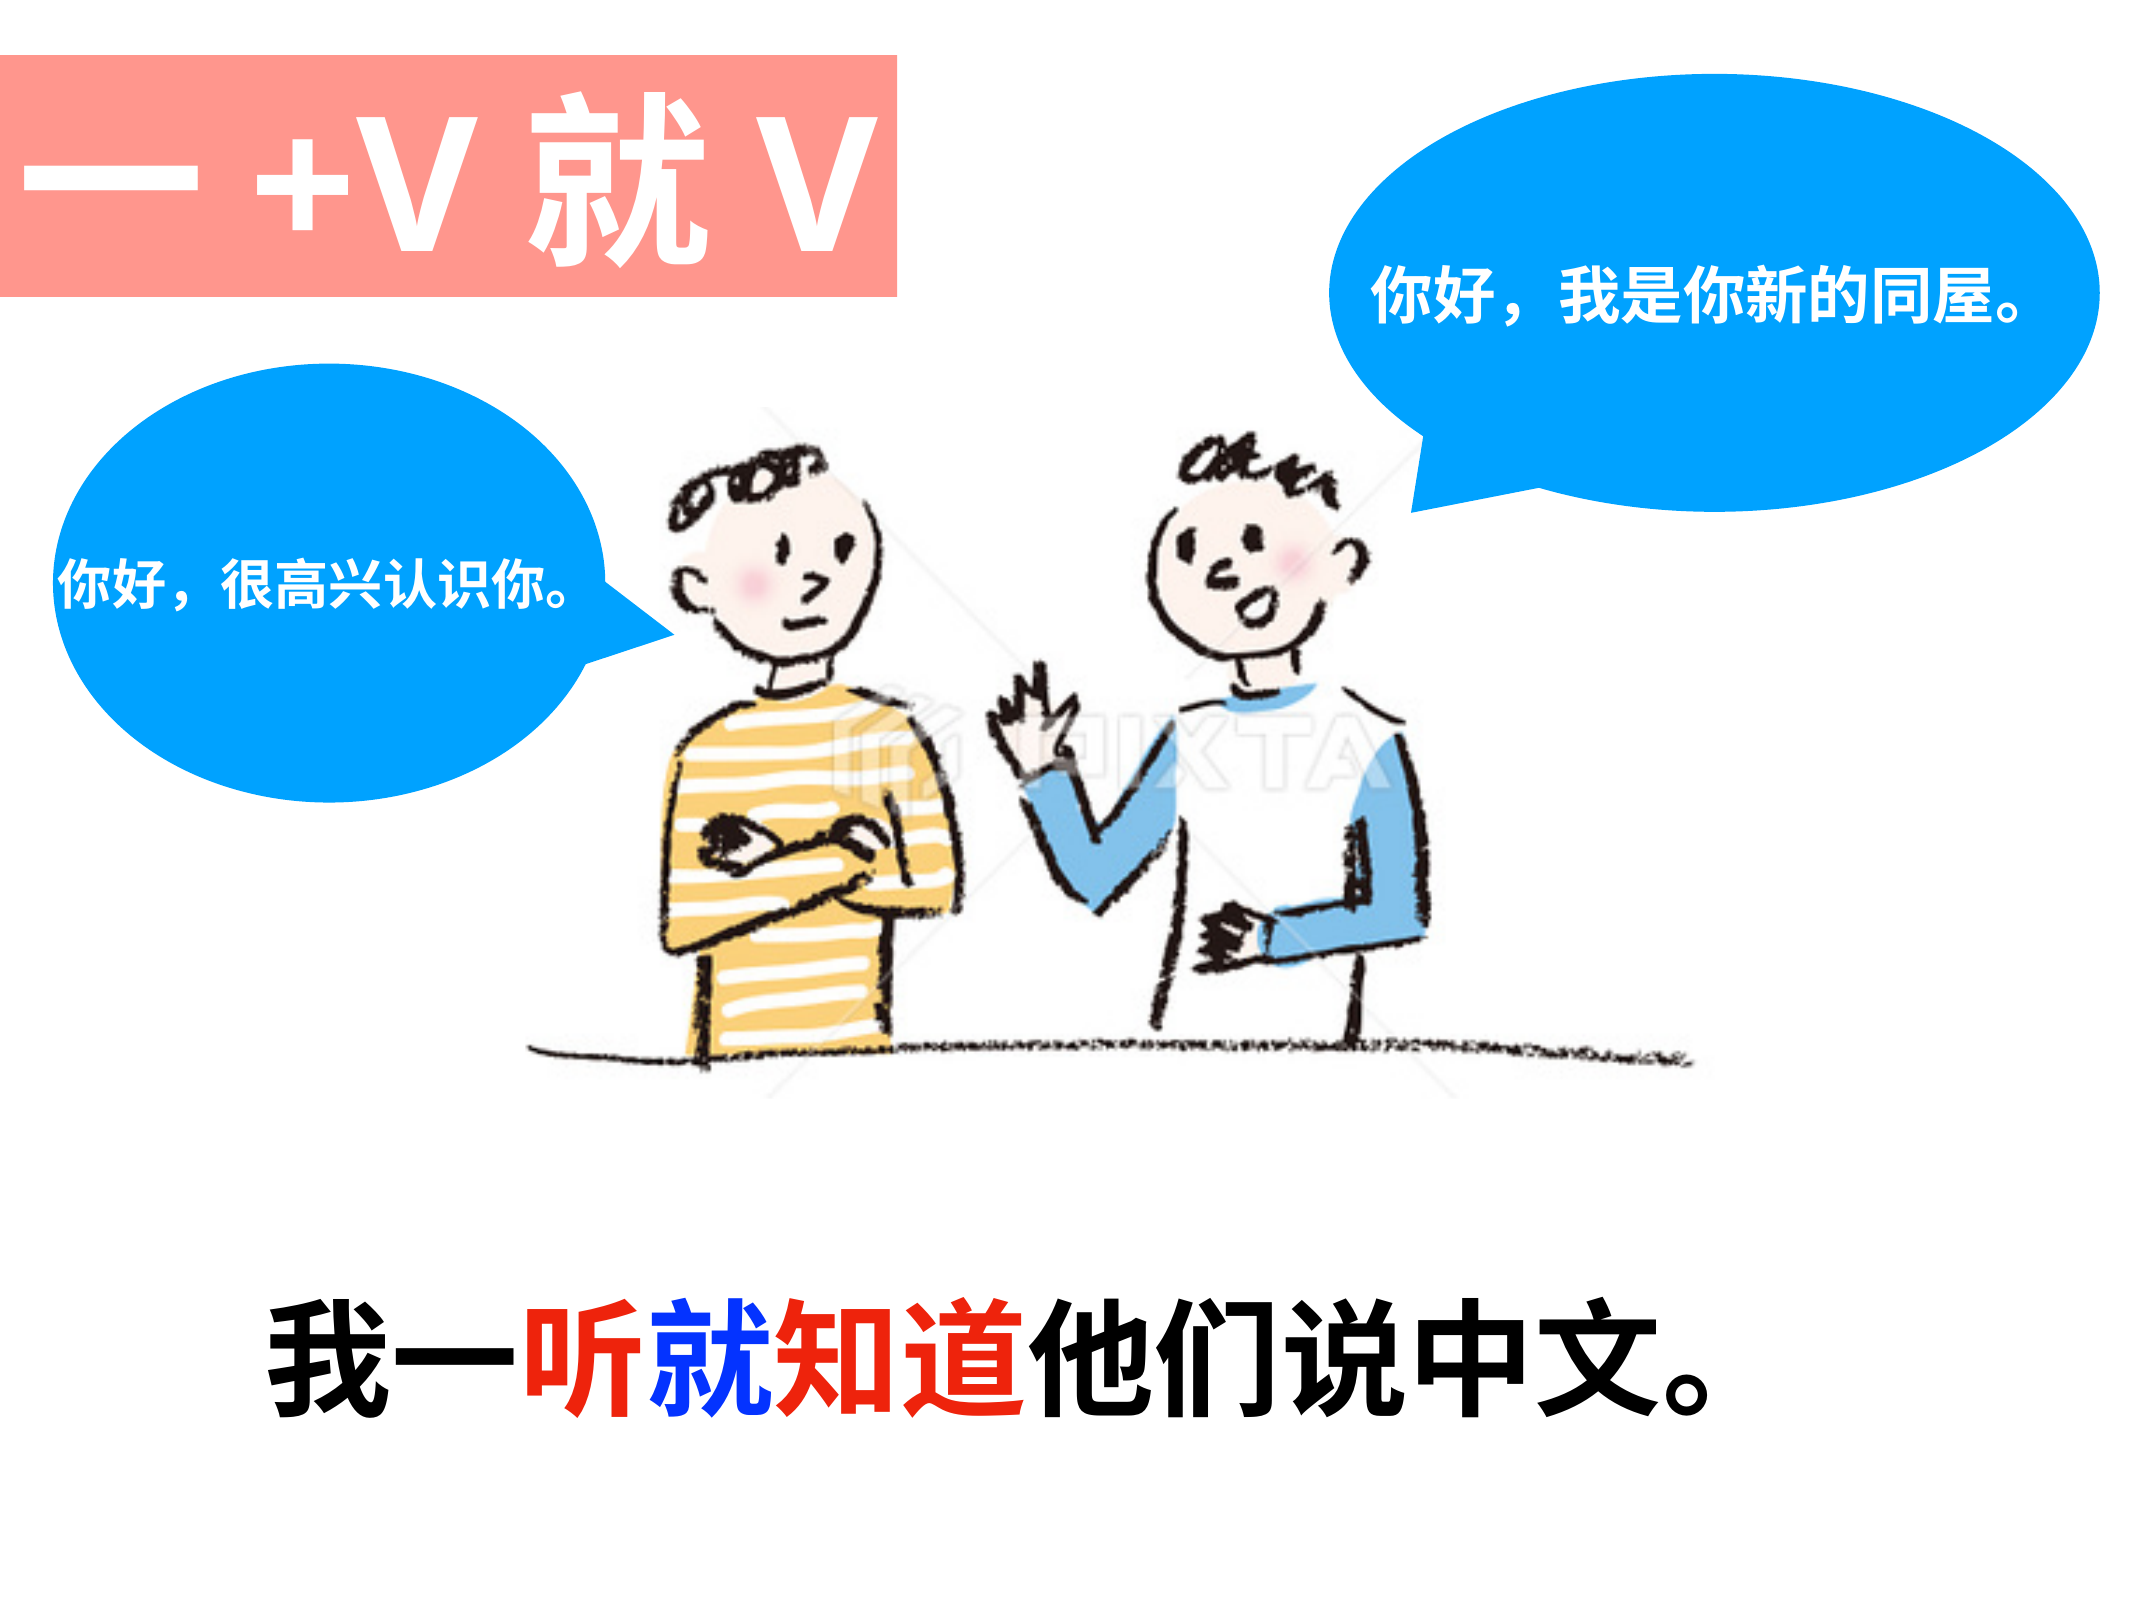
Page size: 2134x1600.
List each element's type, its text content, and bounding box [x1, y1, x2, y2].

text_box 你好，我是你新的同屋。 [1362, 247, 2067, 340]
text_box 一+V就V [0, 55, 898, 297]
picture [482, 407, 1743, 1100]
text_box [1329, 73, 2100, 512]
text_box 你好，很高兴认识你。 [49, 542, 482, 624]
text_box [57, 624, 482, 803]
text_box 我一听就知道他们说中文。 [256, 1270, 1798, 1440]
text_box [57, 363, 494, 542]
